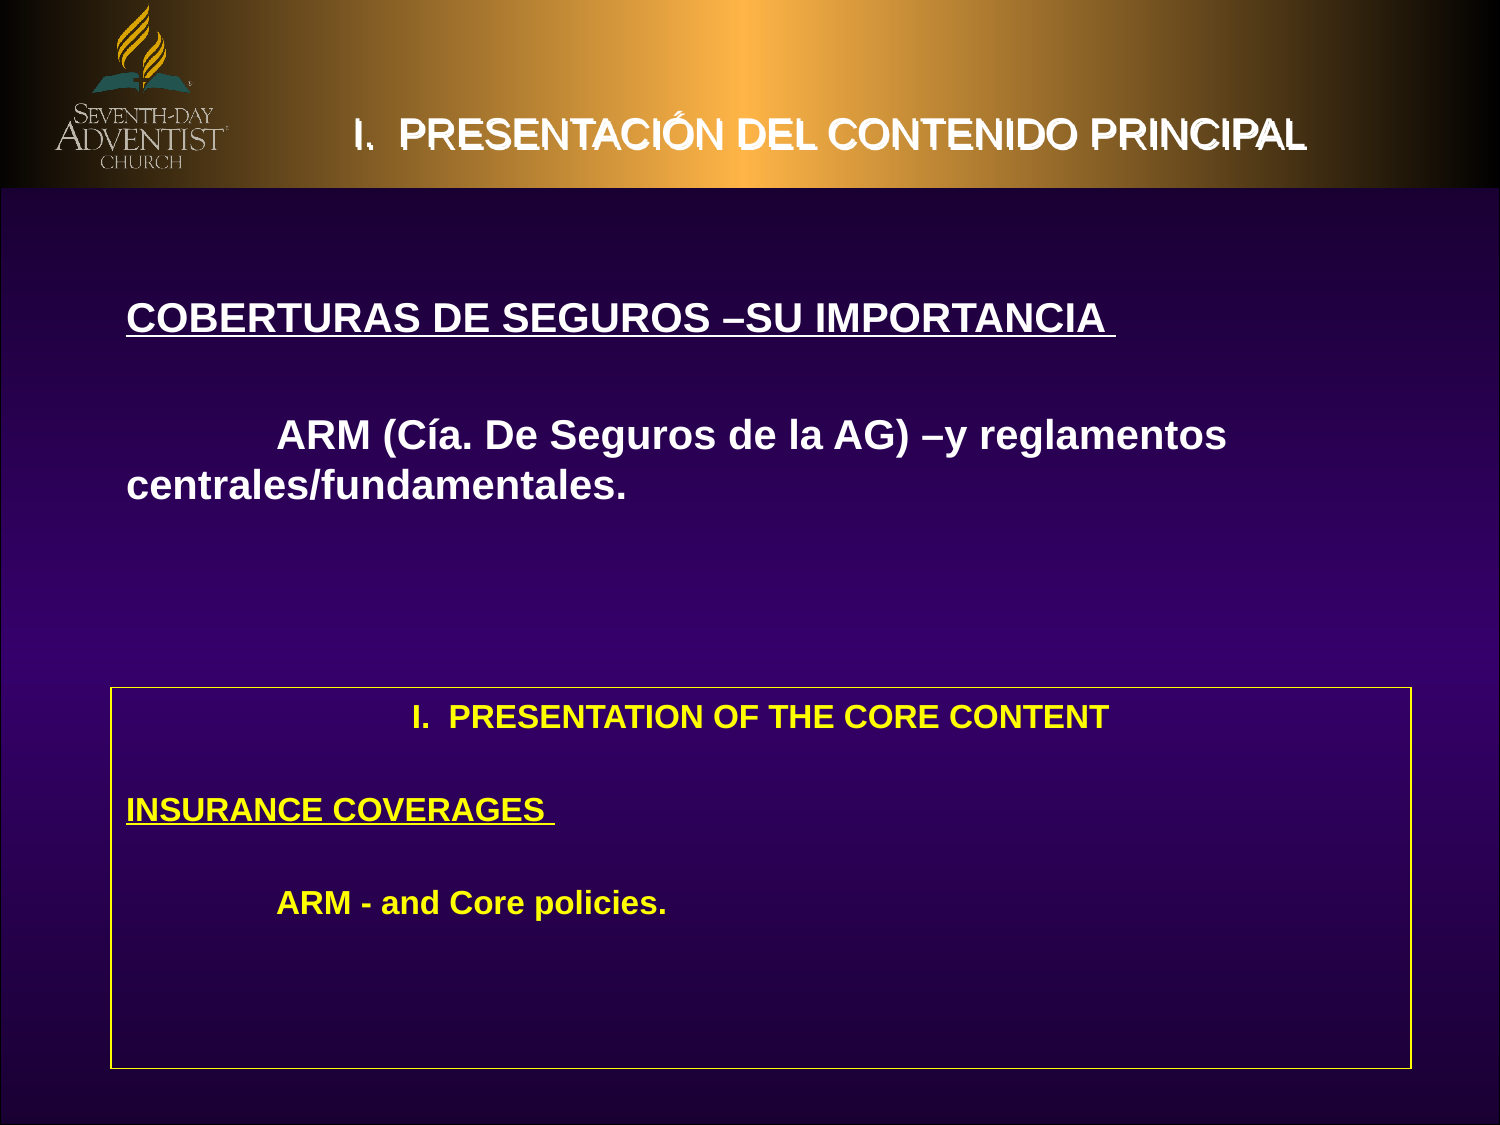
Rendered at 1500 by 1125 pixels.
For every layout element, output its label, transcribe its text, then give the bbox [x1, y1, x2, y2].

text_box I. PRESENTATION OF THE CORE CONTENT INSURANCE COVERAGES ARM - and Core policies. [111, 687, 1412, 1069]
title I. PRESENTACIÓN DEL CONTENIDO PRINCIPAL [202, 49, 1456, 213]
picture [54, 1, 230, 169]
list COBERTURAS DE SEGUROS –SU IMPORTANCIA ARM (Cía. De Seguros de la AG) –y reglamentos centrales/fundamentales. [111, 224, 1412, 675]
